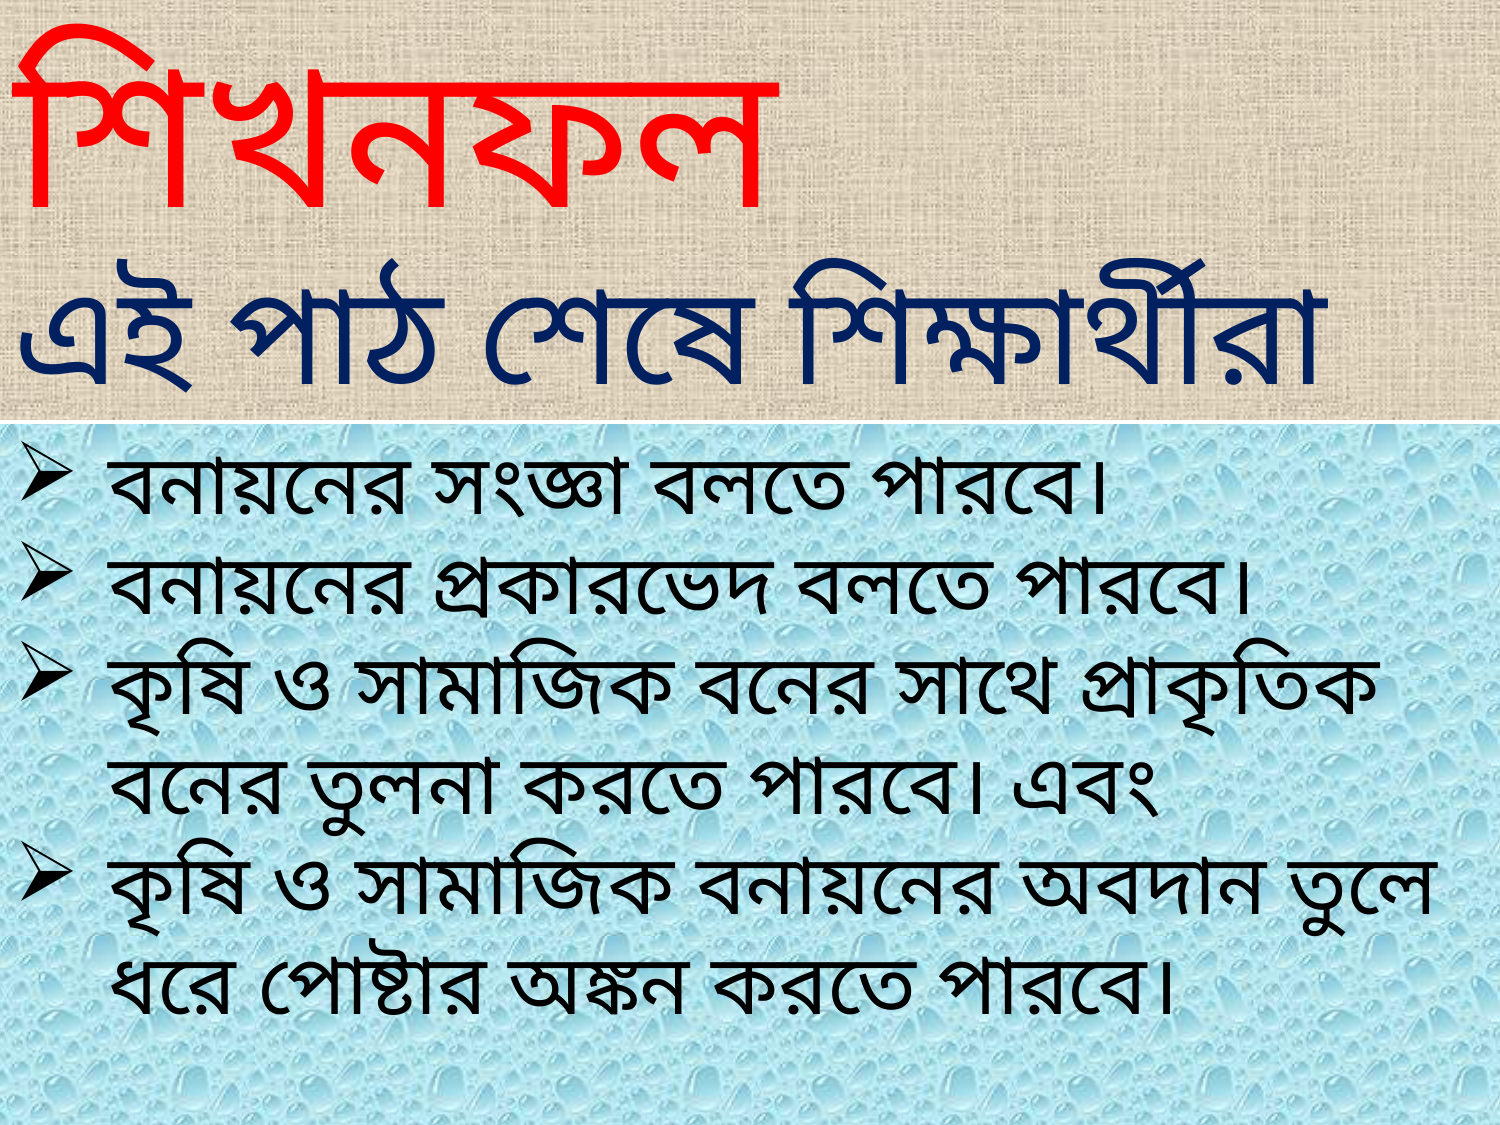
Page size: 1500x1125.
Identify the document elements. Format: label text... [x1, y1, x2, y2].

text_box শিখনফল এই পাঠ শেষে শিক্ষার্থীরা [0, 0, 1500, 420]
text_box বনায়নের সংজ্ঞা বলতে পারবে। বনায়নের প্রকারভেদ বলতে পারবে। কৃষি ও সামাজিক বনের সাথে প্রাকৃতিক বনের তুলনা করতে পারবে। এবং কৃষি ও সামাজিক বনায়নের অবদান তুলে ধরে পোষ্টার অঙ্কন করতে পারবে। [0, 424, 1500, 1125]
